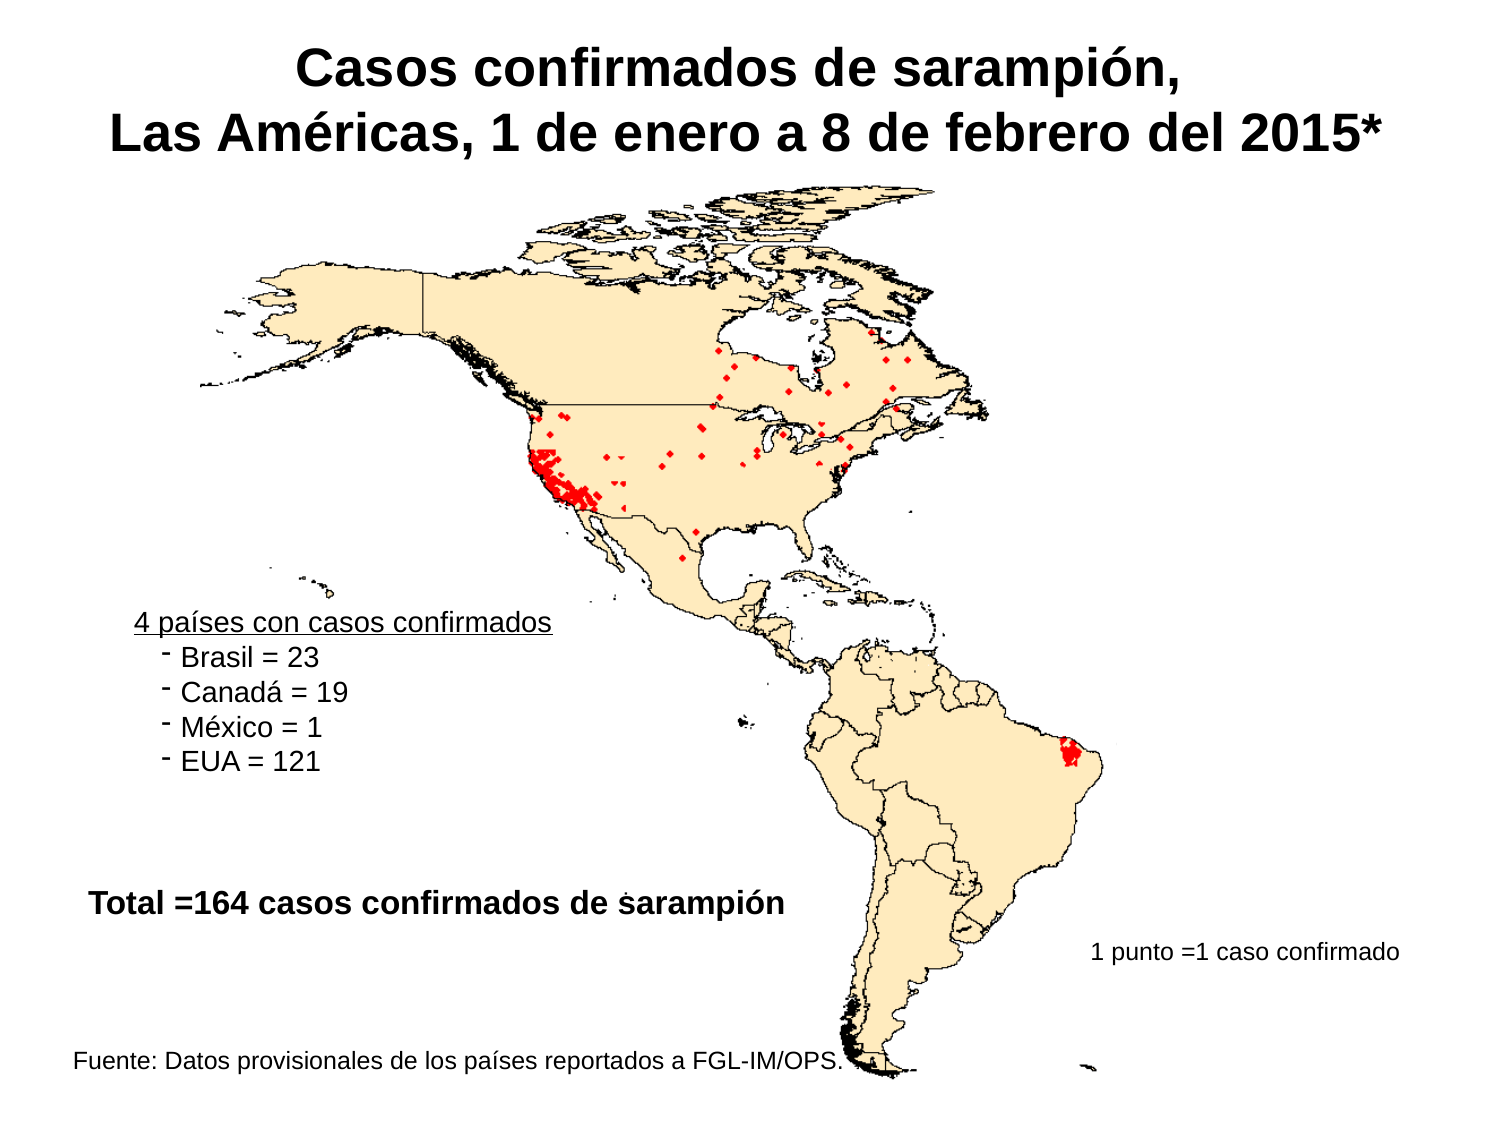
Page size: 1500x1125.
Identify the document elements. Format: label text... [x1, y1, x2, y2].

text_box 1 punto =1 caso confirmado [1121, 928, 1416, 974]
picture [199, 171, 1117, 1093]
text_box Total =164 casos confirmados de sarampión [73, 873, 194, 929]
text_box Fuente: Datos provisionales de los países reportados a FGL-IM/OPS. [58, 1037, 194, 1083]
text_box 4 países con casos confirmados Brasil = 23 Canadá = 19 México = 1 EUA = 121 [119, 595, 194, 786]
text_box Casos confirmados de sarampión, Las Américas, 1 de enero a 8 de febrero del 2015* [94, 24, 1400, 170]
